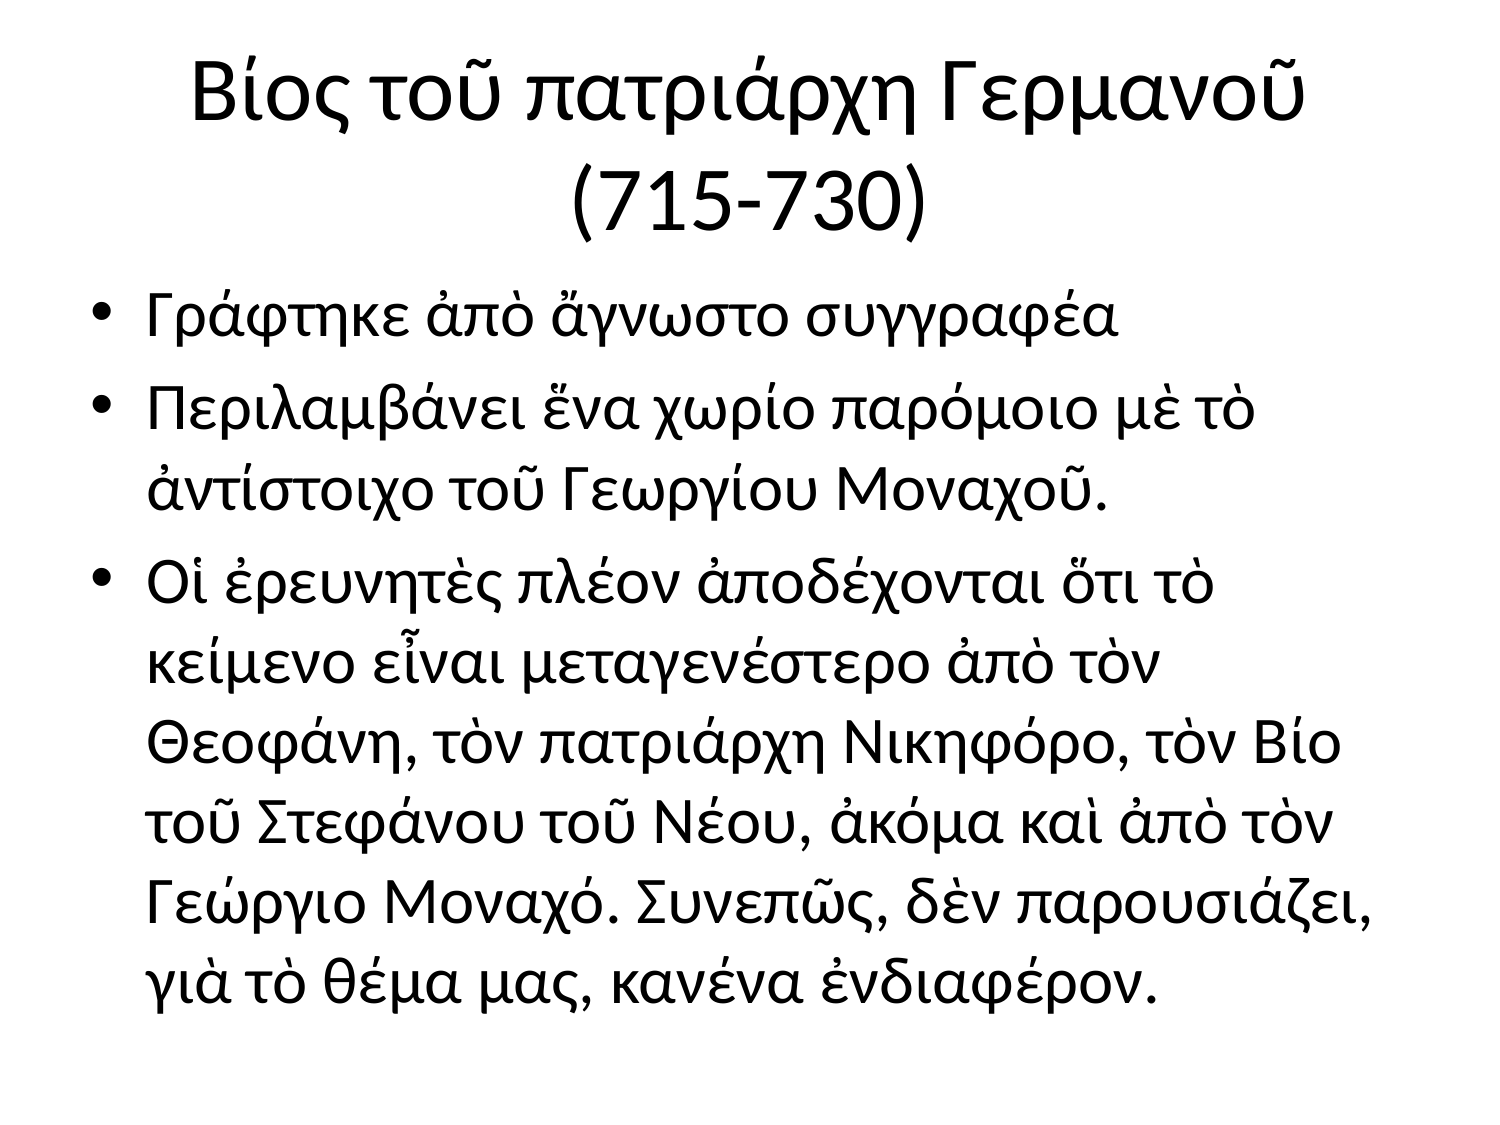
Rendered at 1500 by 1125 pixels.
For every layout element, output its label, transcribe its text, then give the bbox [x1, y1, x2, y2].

list Γράφτηκε ἀπὸ ἄγνωστο συγγραφέα Περιλαμβάνει ἕνα χωρίο παρόμοιο μὲ τὸ ἀντίστοιχο τοῦ Γεωργίου Μοναχοῦ. Οἱ ἐρευνητὲς πλέον ἀποδέχονται ὅτι τὸ κείμενο εἶναι μεταγενέστερο ἀπὸ τὸν Θεοφάνη, τὸν πατριάρχη Νικηφόρο, τὸν Βίο τοῦ Στεφάνου τοῦ Νέου, ἀκόμα καὶ ἀπὸ τὸν Γεώργιο Μοναχό. Συνεπῶς, δὲν παρουσιάζει, γιὰ τὸ θέμα μας, κανένα ἐνδιαφέρον. [75, 262, 1425, 1005]
title Βίος τοῦ πατριάρχη Γερμανοῦ (715-730) [75, 45, 1425, 233]
